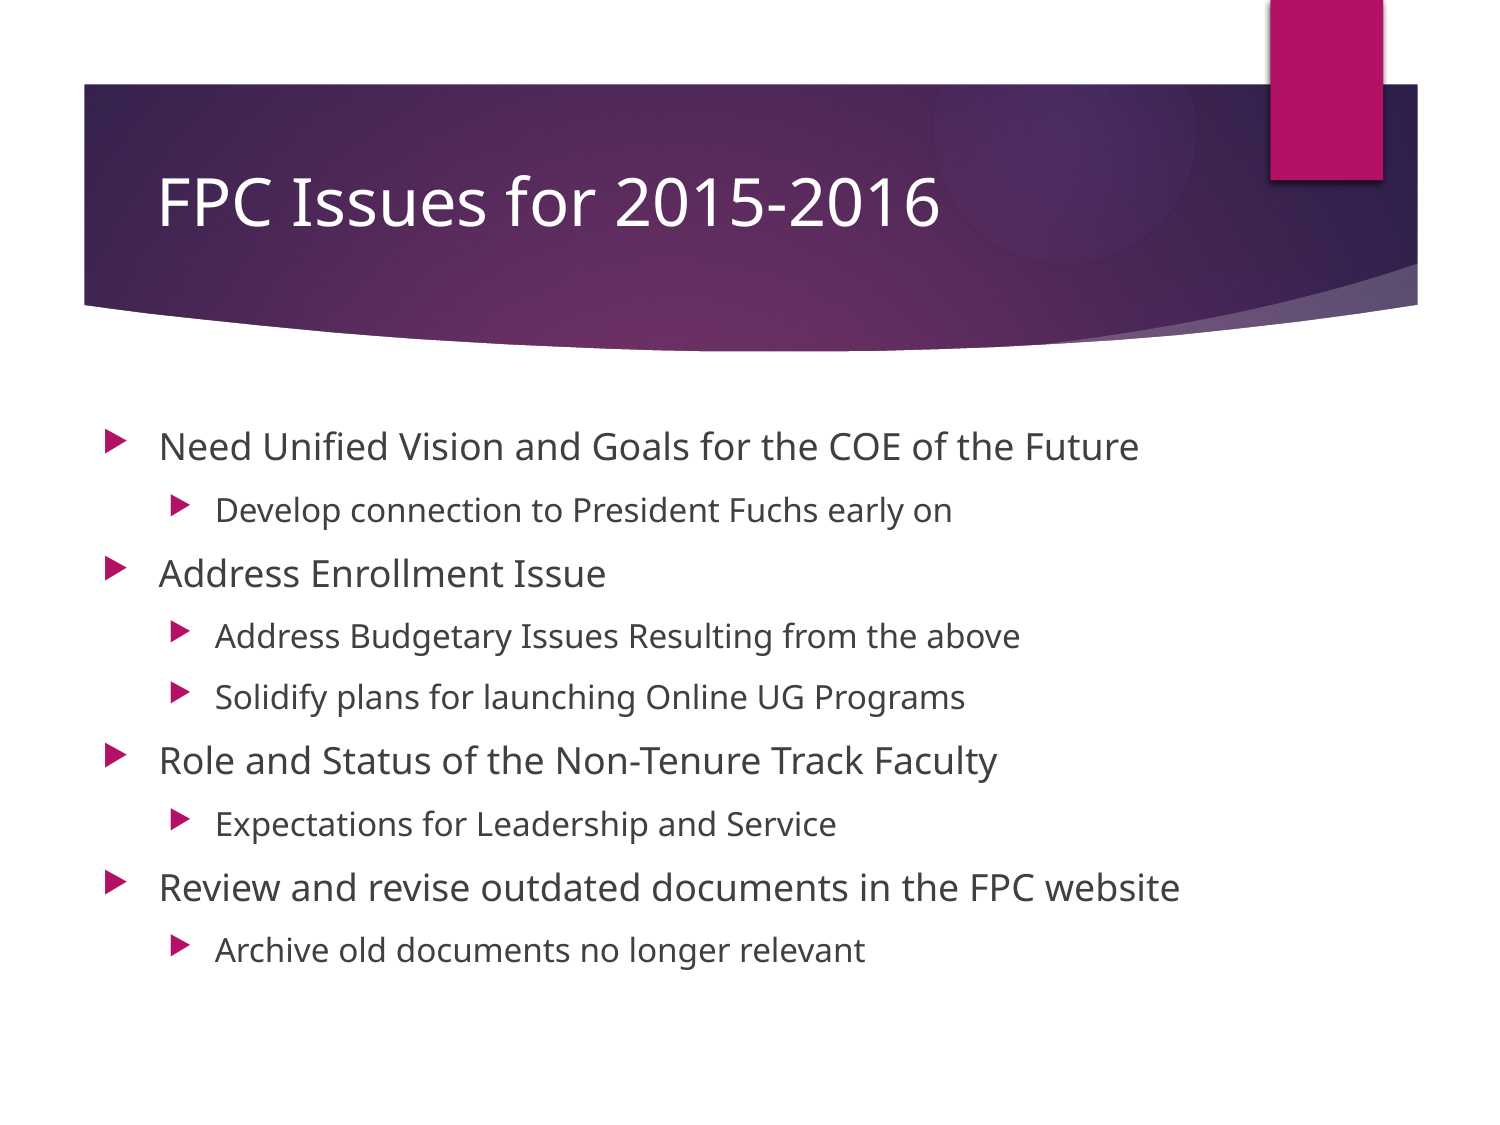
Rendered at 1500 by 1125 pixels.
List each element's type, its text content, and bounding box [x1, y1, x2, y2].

text_box FPC Issues for 2015-2016 [142, 152, 1183, 269]
text_box Need Unified Vision and Goals for the COE of the Future Develop connection to President Fuchs early on Address Enrollment Issue Address Budgetary Issues Resulting from the above Solidify plans for launching Online UG Programs Role and Status of the Non-Tenure Track Faculty Expectations for Leadership and Service Review and revise outdated documents in the FPC website Archive old documents no longer relevant [87, 349, 1400, 1088]
